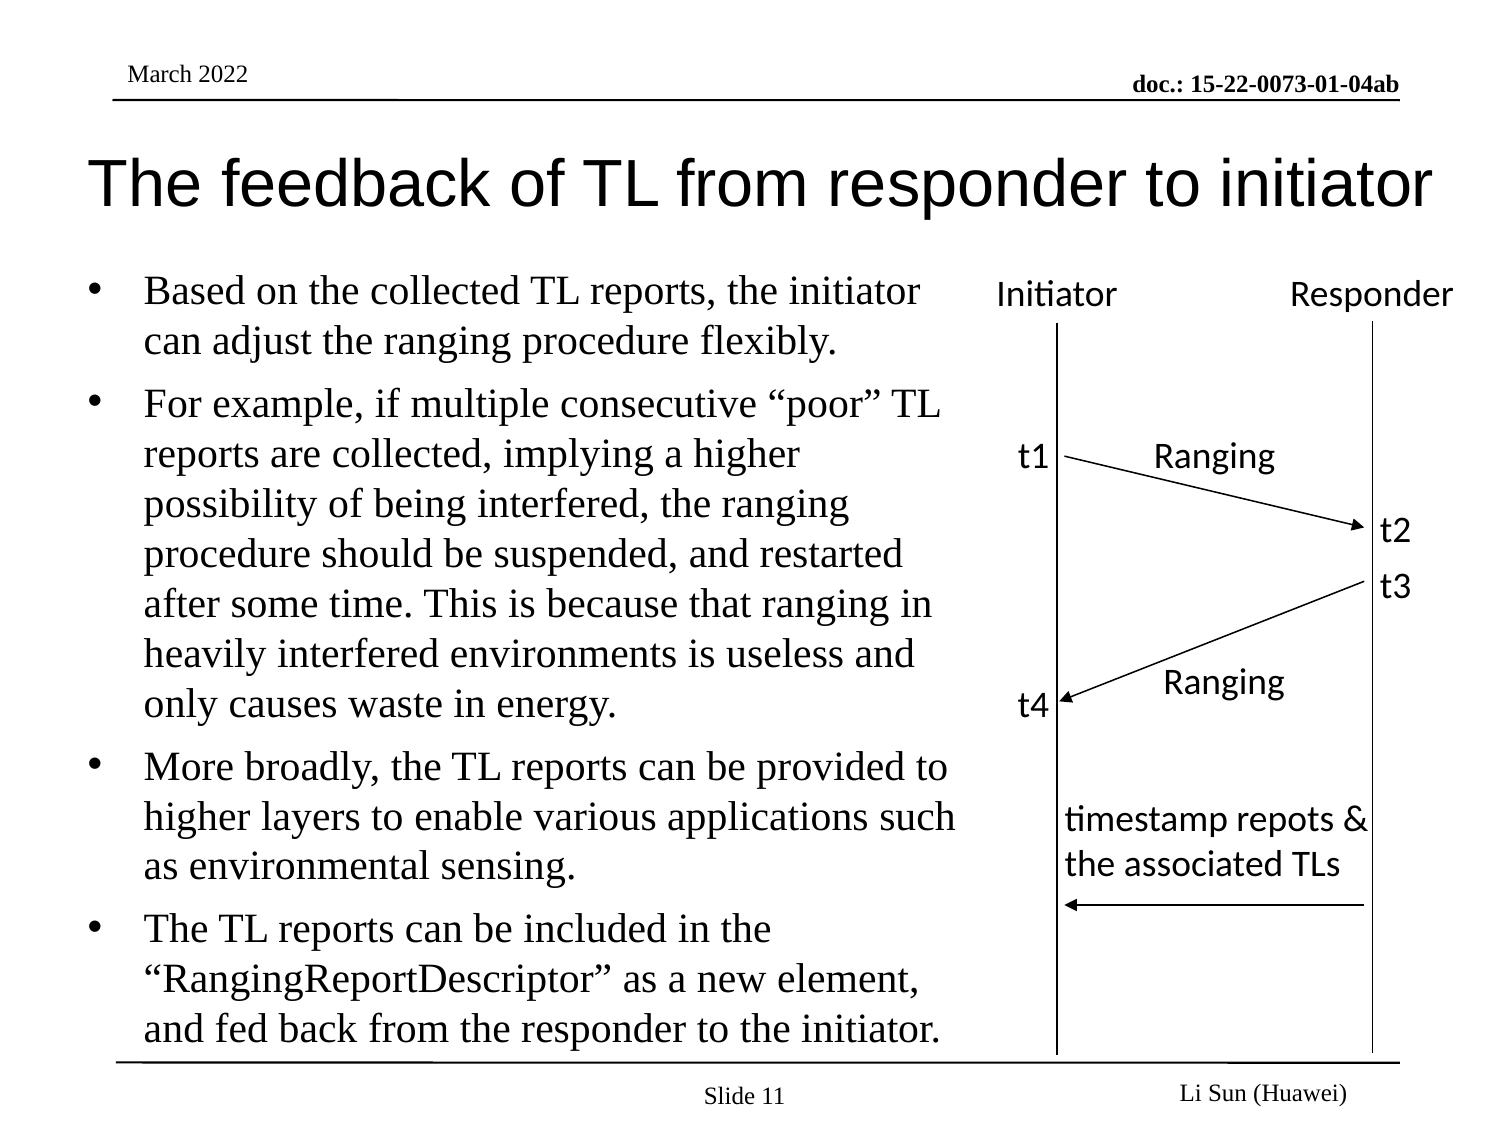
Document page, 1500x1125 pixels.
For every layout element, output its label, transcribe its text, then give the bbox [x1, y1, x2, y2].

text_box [980, 261, 1471, 1056]
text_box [1059, 581, 1365, 702]
title The feedback of TL from responder to initiator [53, 117, 1471, 242]
slide_number Slide 11 [690, 1075, 799, 1115]
text_box Based on the collected TL reports, the initiator can adjust the ranging procedure flexibly. For example, if multiple consecutive “poor” TL reports are collected, implying a higher possibility of being interfered, the ranging procedure should be suspended, and restarted after some time. This is because that ranging in heavily interfered environments is useless and only causes waste in energy. More broadly, the TL reports can be provided to higher layers to enable various applications such as environmental sensing. The TL reports can be included in the “RangingReportDescriptor” as a new element, and fed back from the responder to the initiator. [72, 255, 976, 1059]
